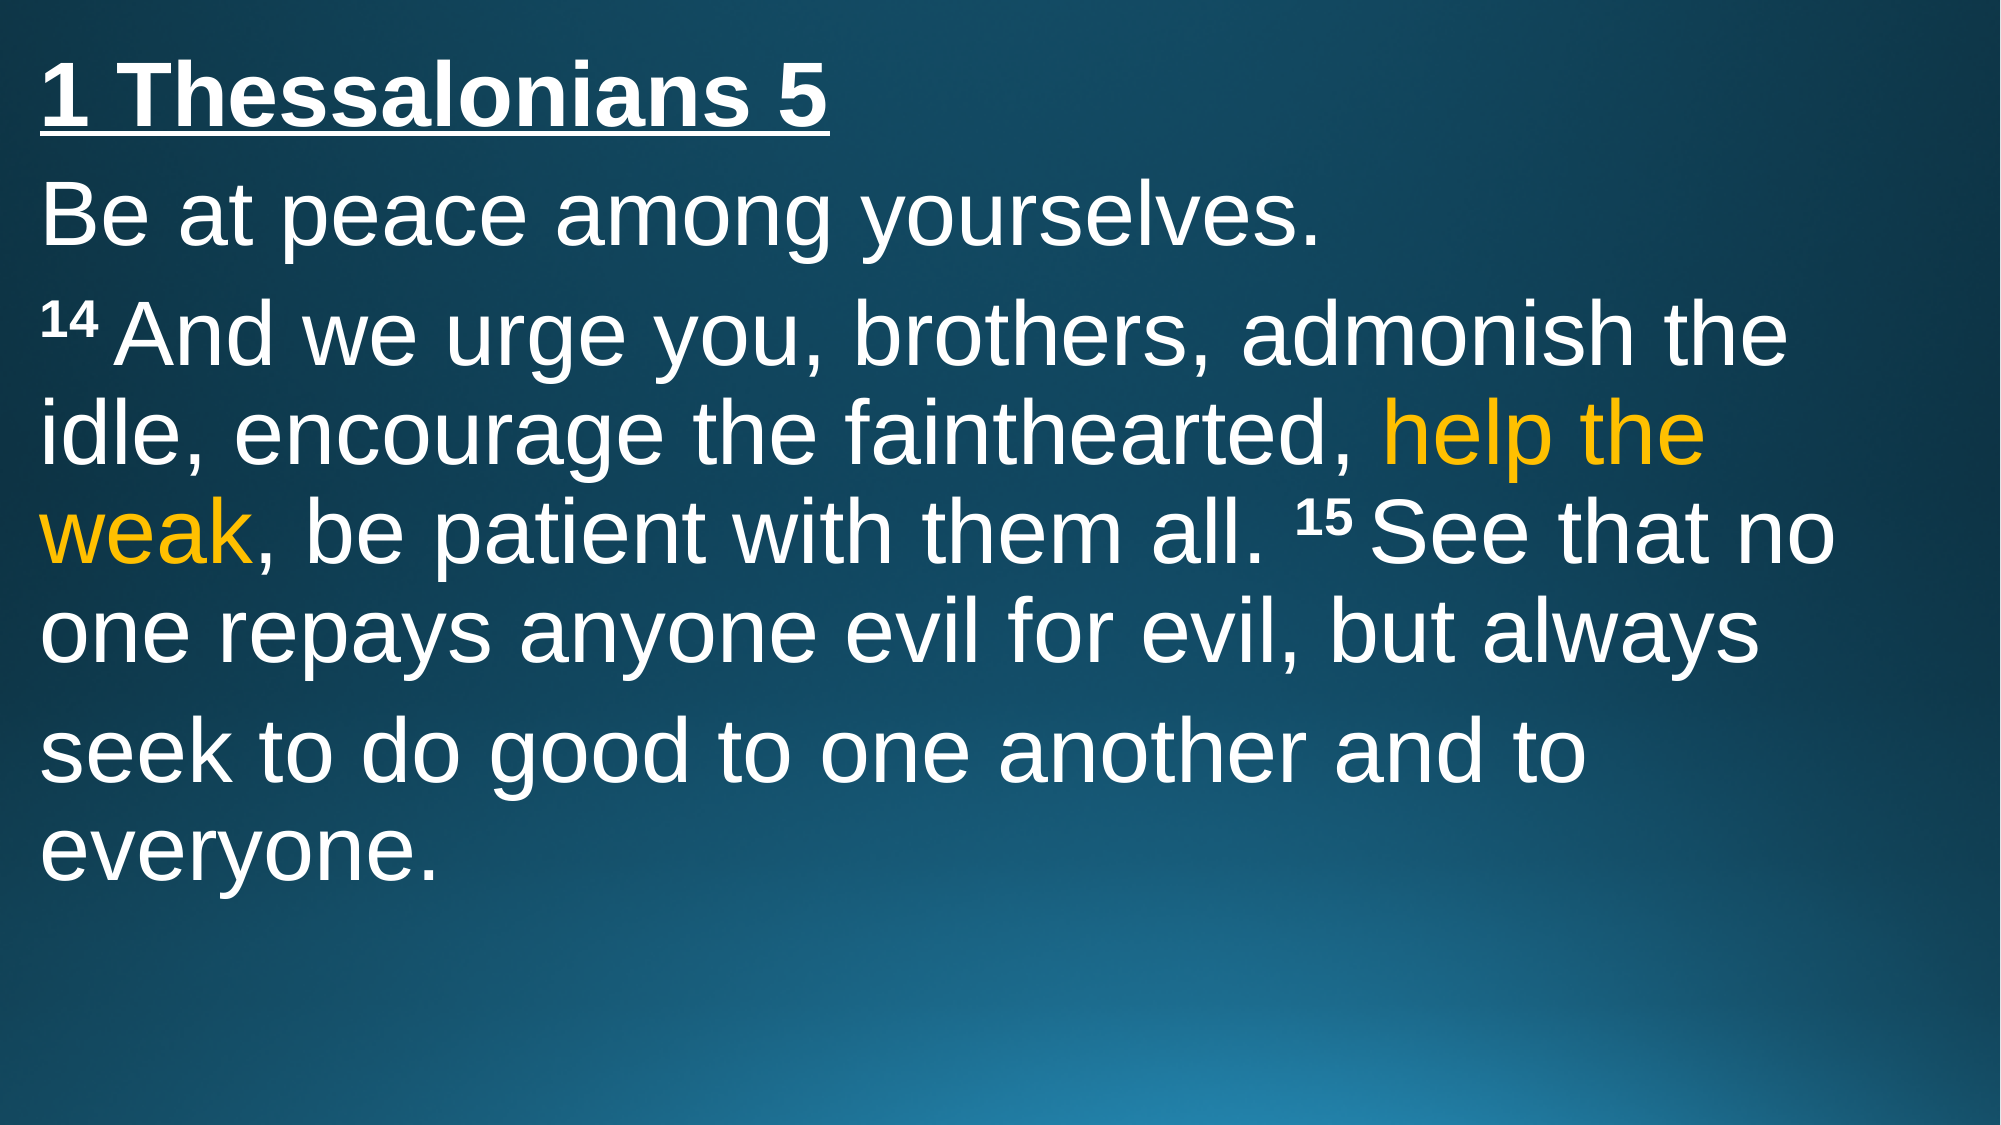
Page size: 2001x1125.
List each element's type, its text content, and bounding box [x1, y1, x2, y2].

list 1 Thessalonians 5 Be at peace among yourselves. 14 And we urge you, brothers, admonish the idle, encourage the fainthearted, help the weak, be patient with them all. 15 See that no one repays anyone evil for evil, but always seek to do good to one another and to everyone. [24, 39, 1982, 1125]
picture [0, 0, 2001, 1125]
